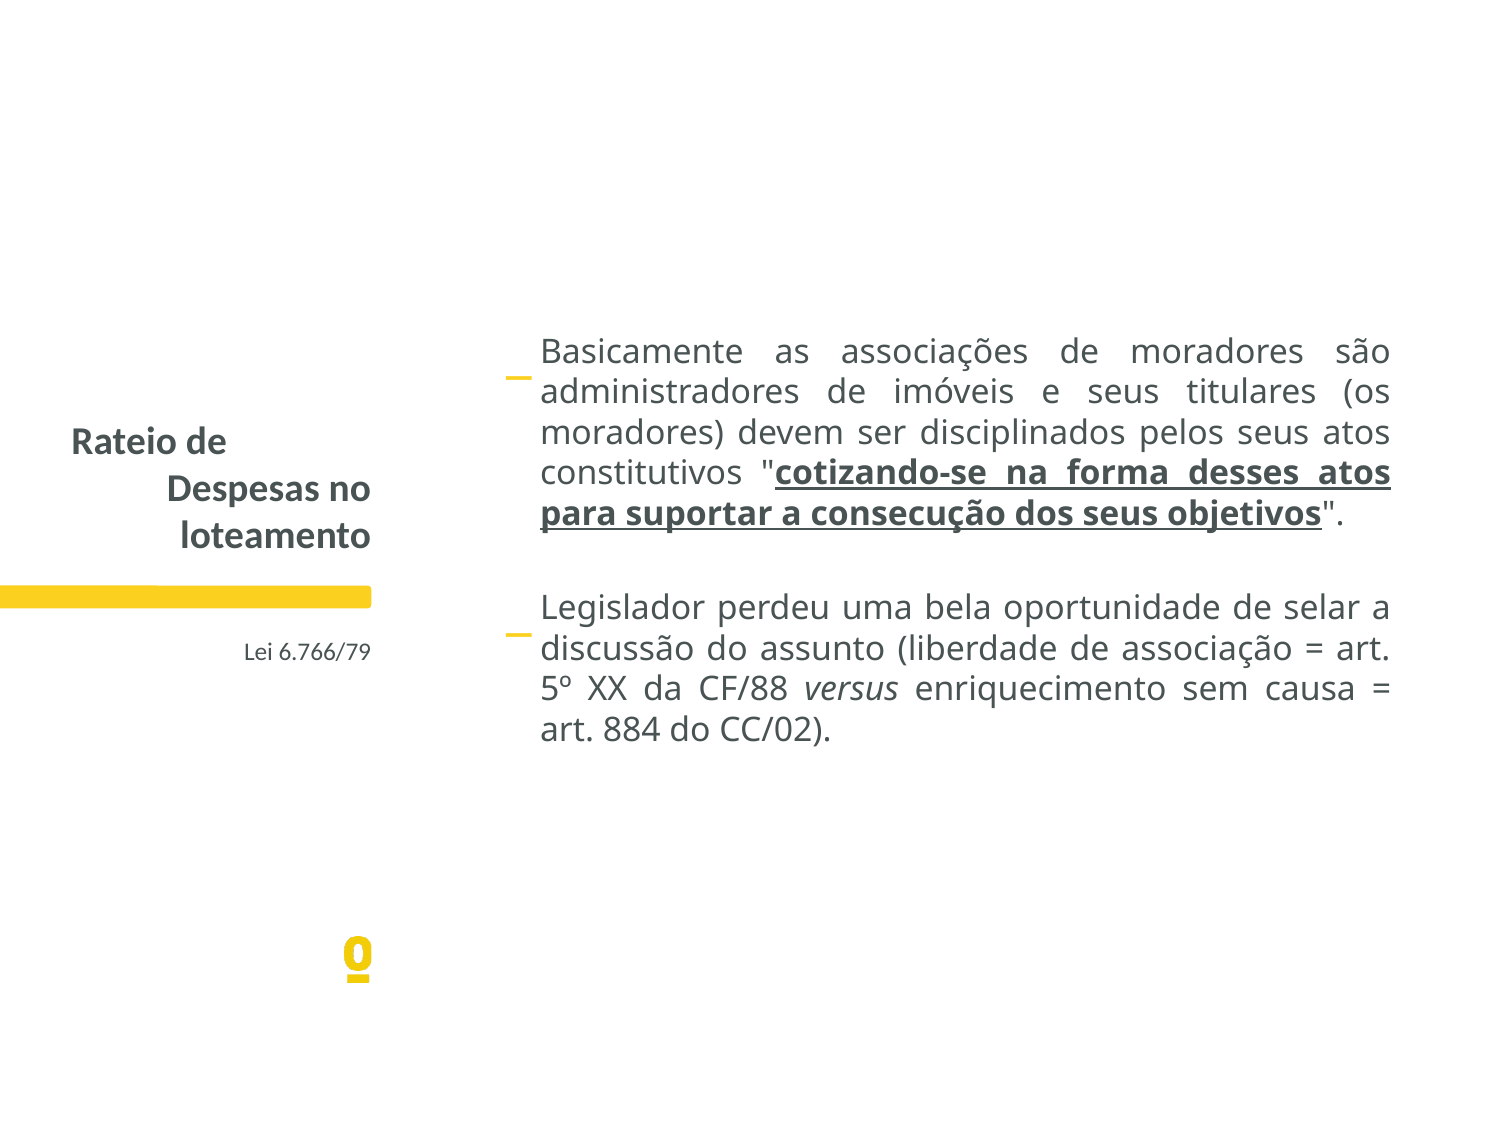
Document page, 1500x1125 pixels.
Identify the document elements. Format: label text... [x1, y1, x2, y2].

subtitle Basicamente as associações de moradores são administradores de imóveis e seus titulares (os moradores) devem ser disciplinados pelos seus atos constitutivos "cotizando-se na forma desses atos para suportar a consecução dos seus objetivos". Legislador perdeu uma bela oportunidade de selar a discussão do assunto (liberdade de associação = art. 5º XX da CF/88 versus enriquecimento sem causa = art. 884 do CC/02). [506, 329, 1392, 784]
picture [344, 936, 372, 983]
list Lei 6.766/79 [75, 634, 372, 910]
list Rateio de Despesas no loteamento [41, 413, 372, 557]
